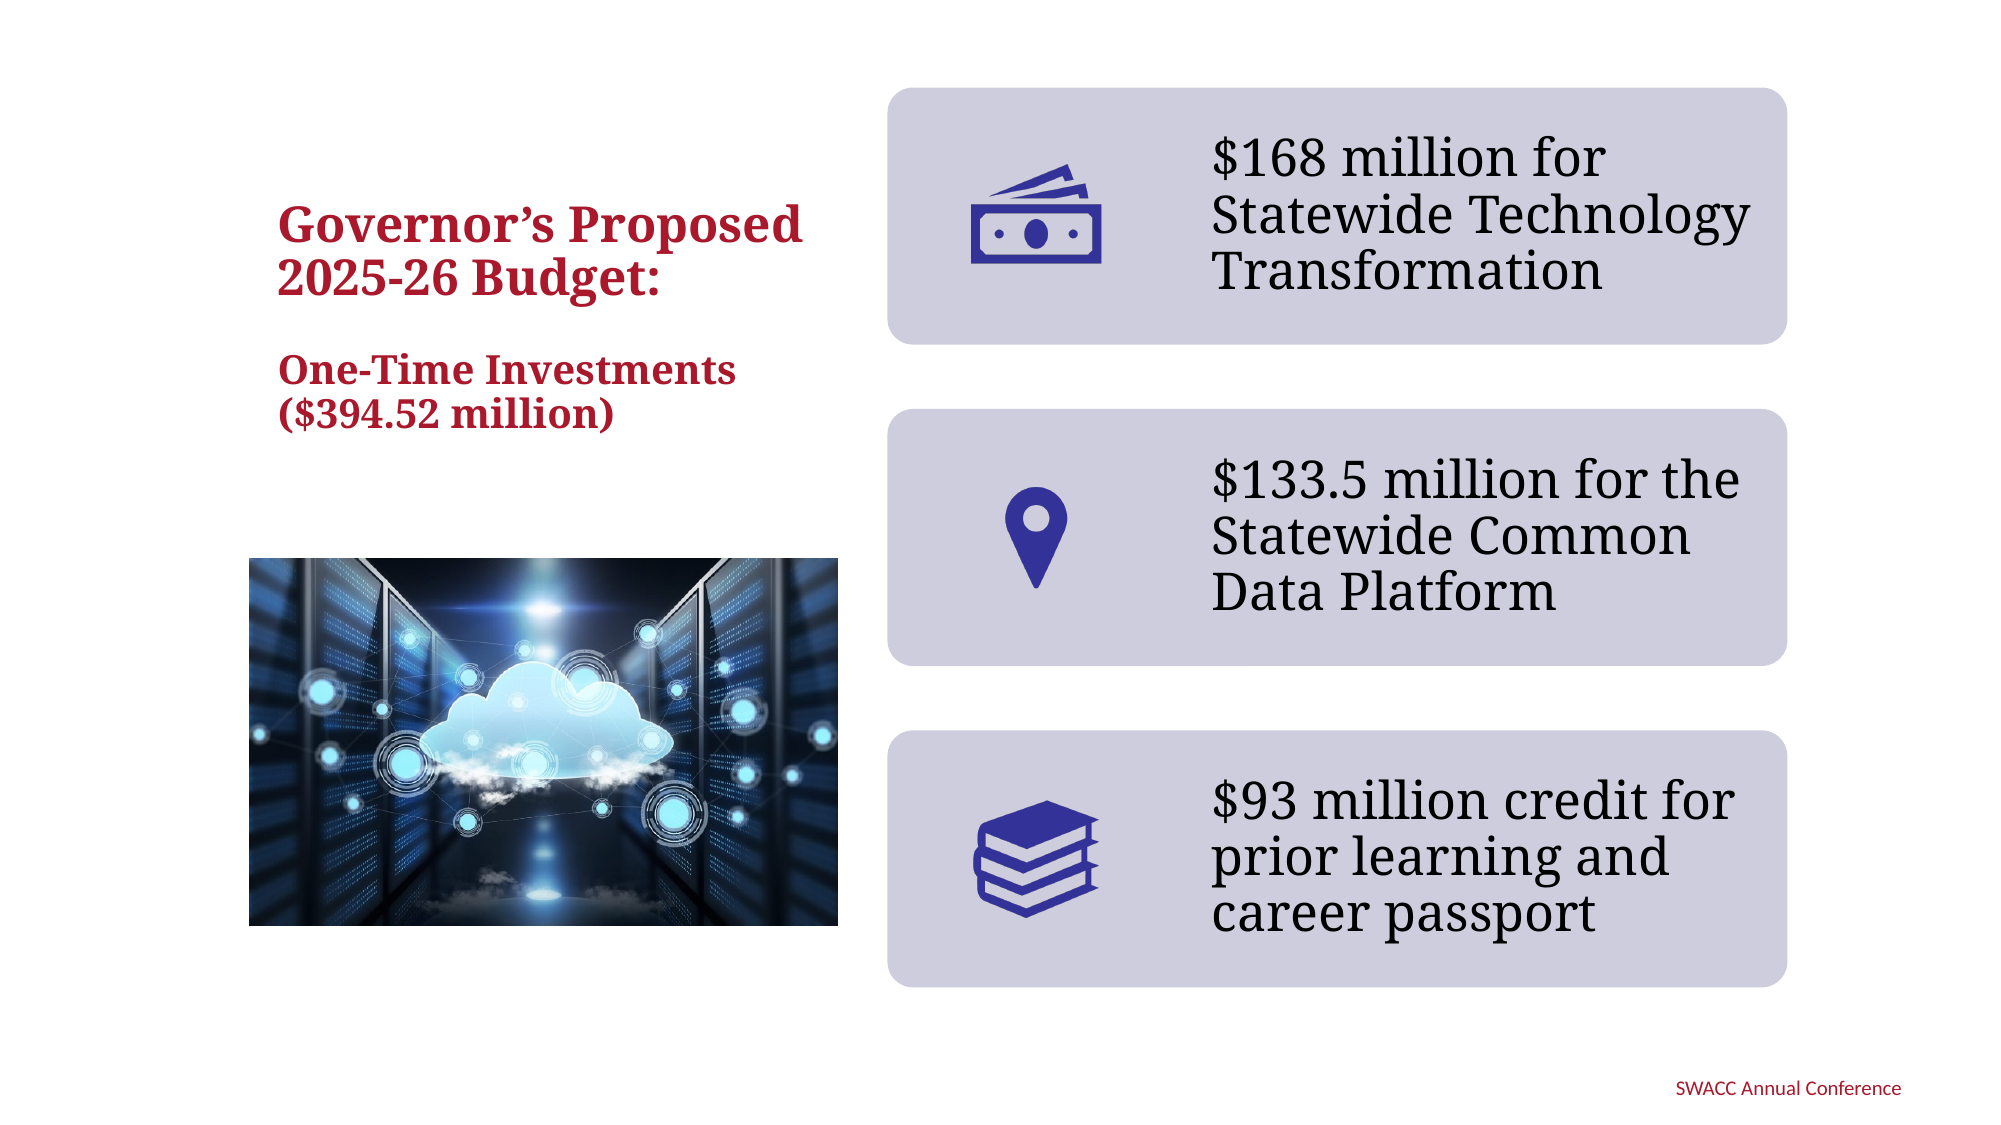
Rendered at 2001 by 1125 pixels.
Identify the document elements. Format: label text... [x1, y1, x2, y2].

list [887, 87, 1788, 988]
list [249, 558, 838, 926]
title Governor’s Proposed 2025-26 Budget: One-Time Investments ($394.52 million) [262, 137, 882, 538]
